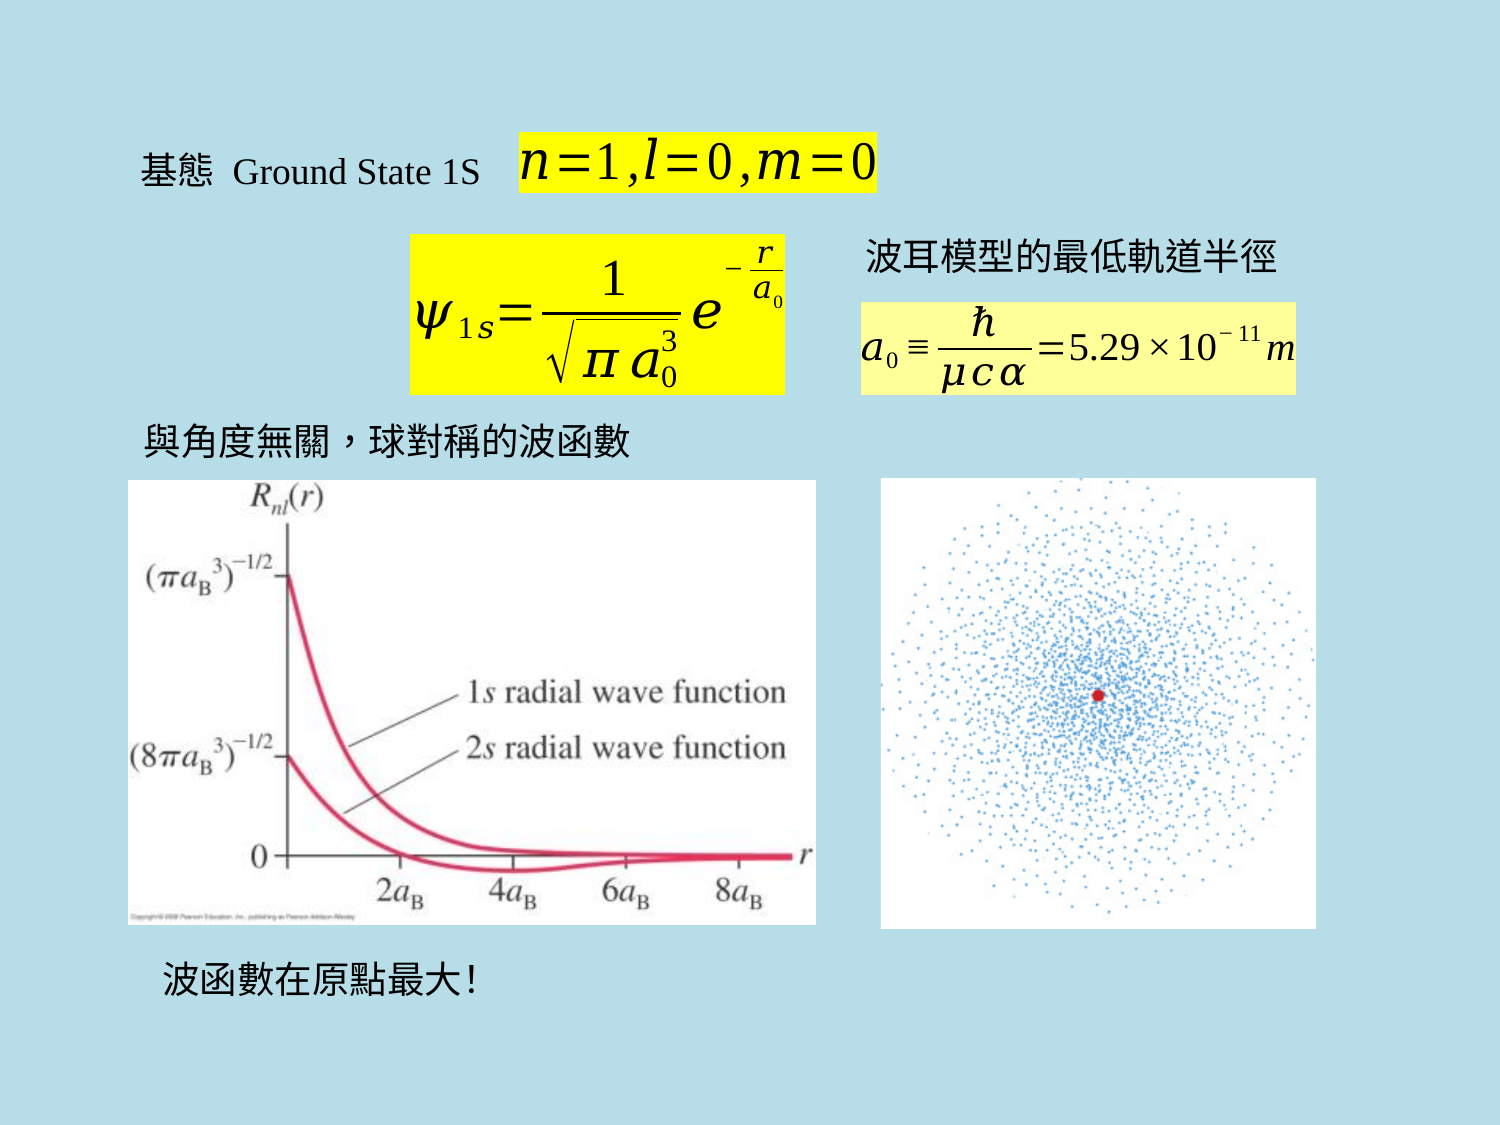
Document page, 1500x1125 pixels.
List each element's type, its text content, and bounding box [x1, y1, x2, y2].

picture [128, 480, 816, 926]
picture [880, 478, 1317, 929]
text_box 與角度無關，球對稱的波函數 [128, 410, 774, 470]
text_box 基態 Ground State 1S [125, 139, 678, 200]
text_box 波函數在原點最大！ [147, 948, 538, 1008]
text_box 波耳模型的最低軌道半徑 [850, 225, 1347, 286]
